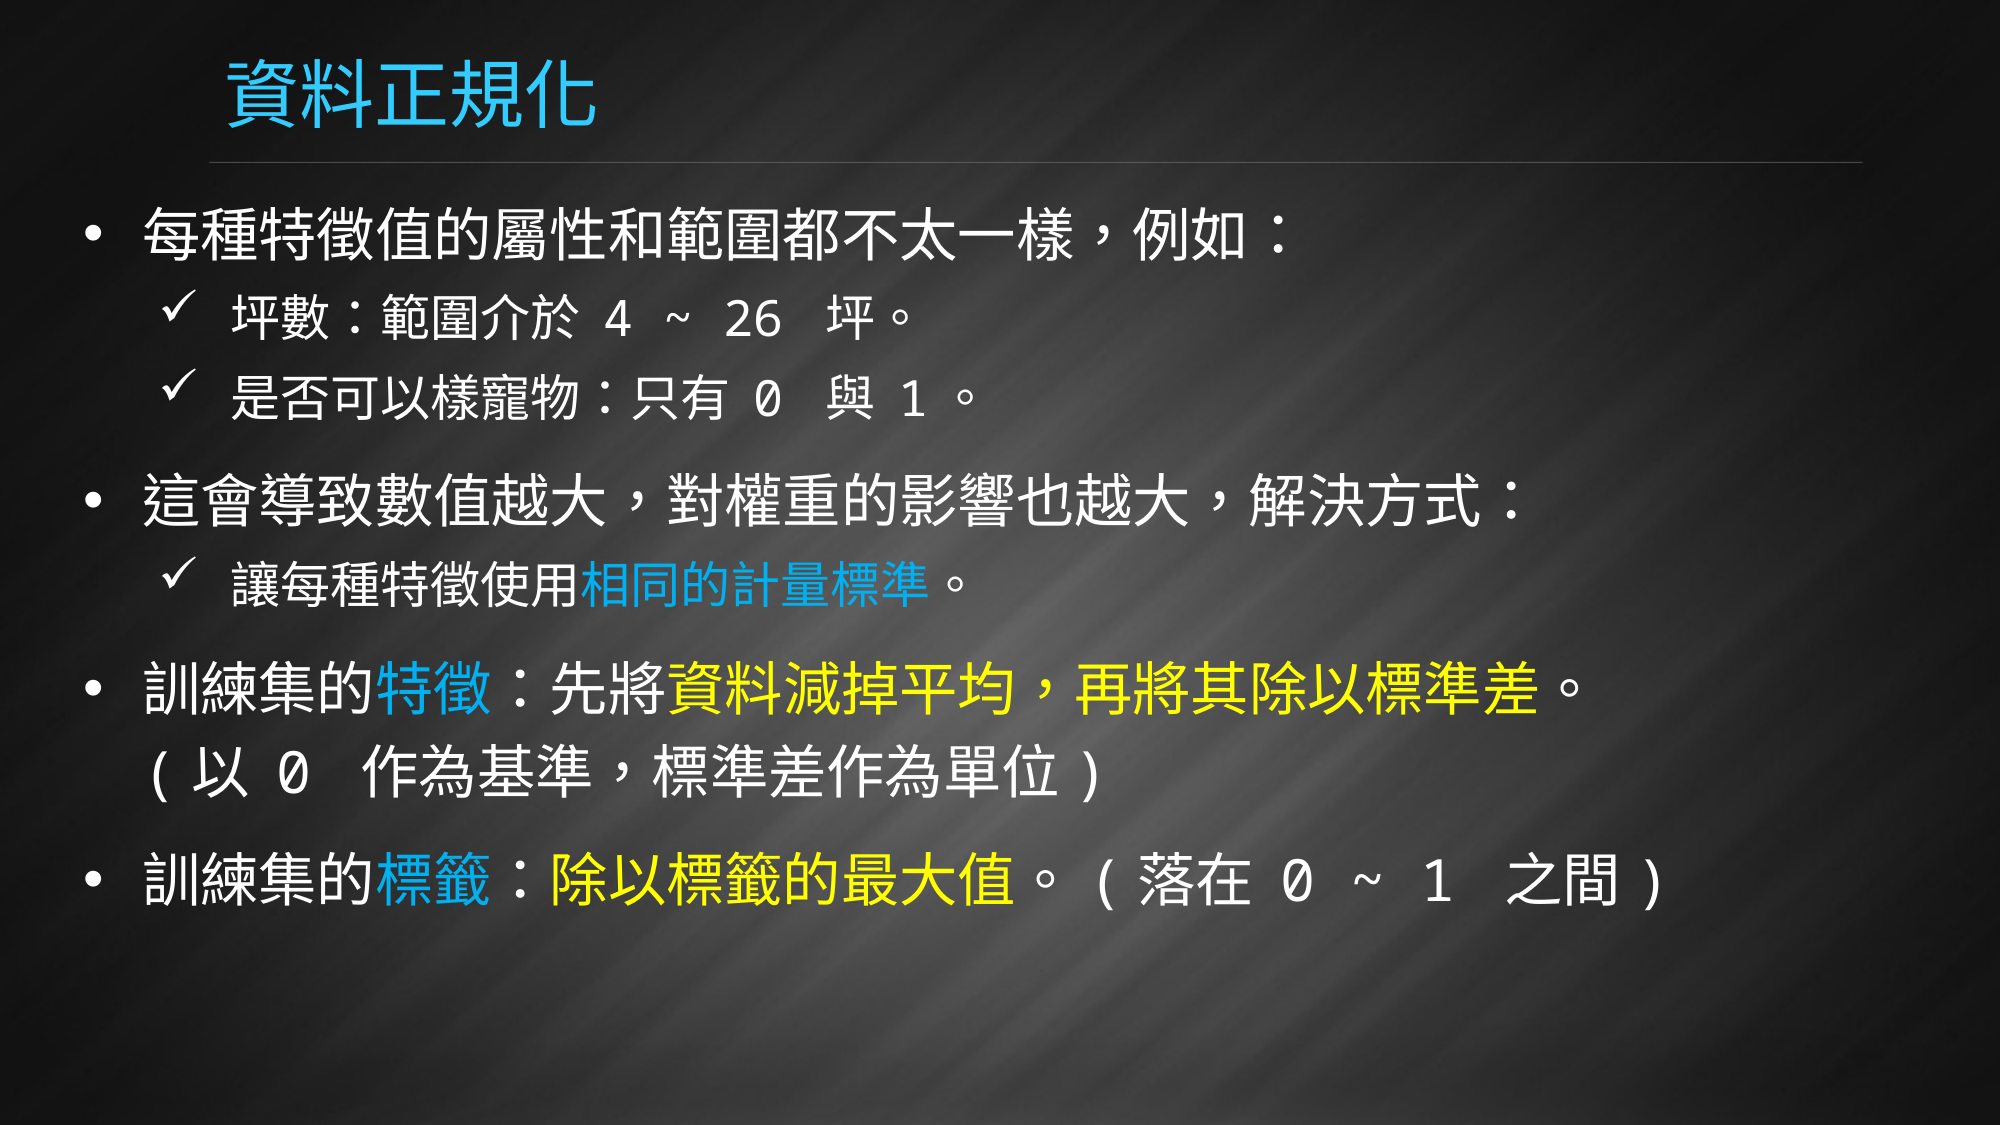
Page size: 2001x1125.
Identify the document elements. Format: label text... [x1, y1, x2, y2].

title 資料正規化 [209, 47, 1863, 149]
picture [0, 0, 2000, 1125]
list 每種特徵值的屬性和範圍都不太一樣，例如： 坪數：範圍介於 4 ~ 26 坪。 是否可以樣寵物：只有 0 與 1。 這會導致數值越大，對權重的影響也越大，解決方式： 讓每種特徵使用相同的計量標準。 訓練集的特徵：先將資料減掉平均，再將其除以標準差。 (以 0 作為基準，標準差作為單位) 訓練集的標籤：除以標籤的最大值。(落在 0 ~ 1 之間) [68, 176, 1934, 1050]
